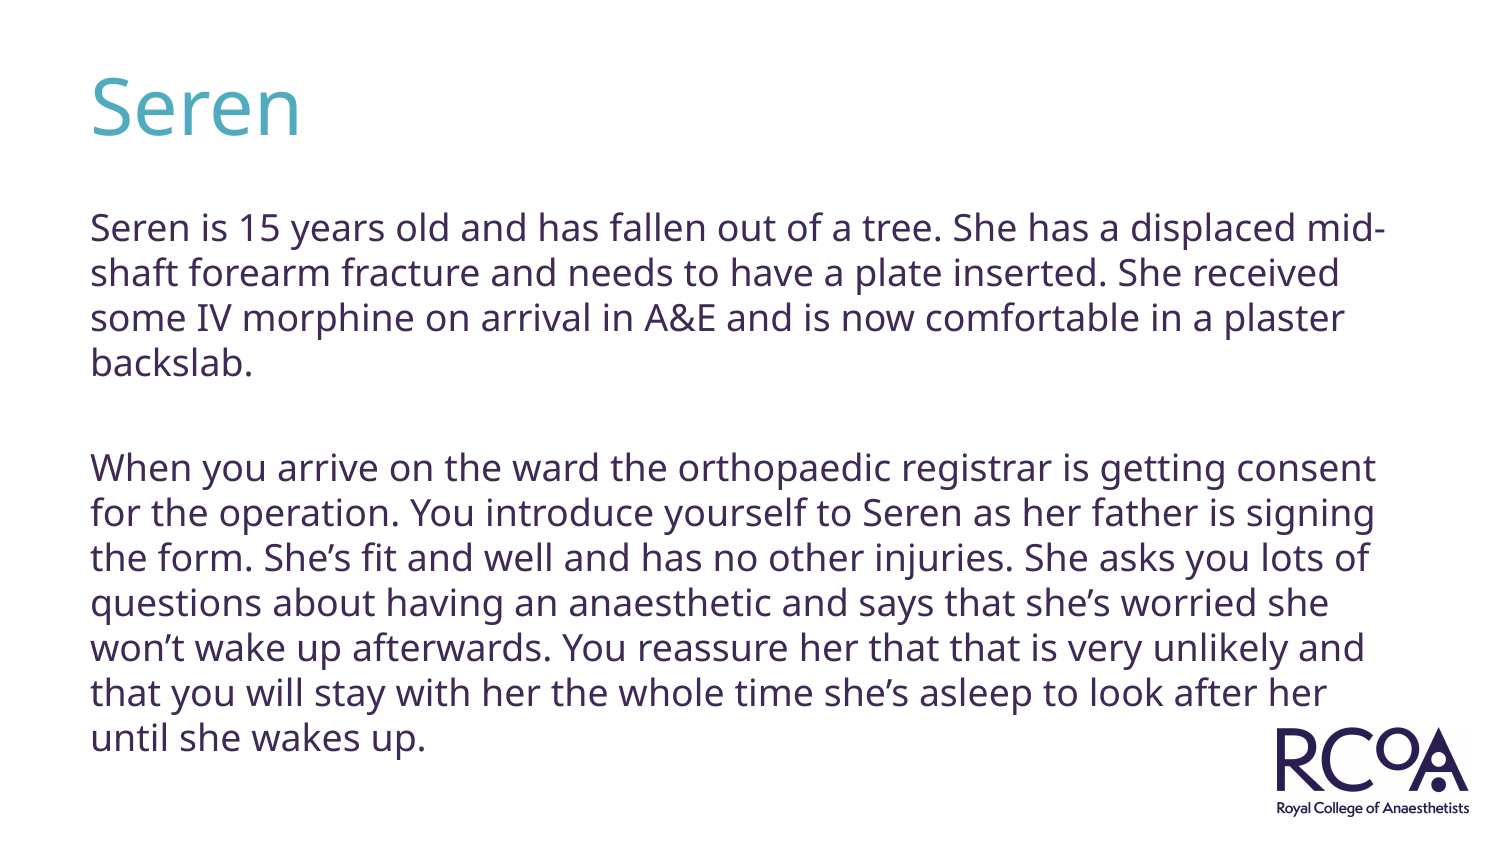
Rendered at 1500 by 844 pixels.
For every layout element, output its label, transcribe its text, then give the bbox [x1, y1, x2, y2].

list Seren is 15 years old and has fallen out of a tree. She has a displaced mid-shaft forearm fracture and needs to have a plate inserted. She received some IV morphine on arrival in A&E and is now comfortable in a plaster backslab. When you arrive on the ward the orthopaedic registrar is getting consent for the operation. You introduce yourself to Seren as her father is signing the form. She’s fit and well and has no other injuries. She asks you lots of questions about having an anaesthetic and says that she’s worried she won’t wake up afterwards. You reassure her that that is very unlikely and that you will stay with her the whole time she’s asleep to look after her until she wakes up. [75, 196, 1425, 754]
title Seren [75, 33, 1425, 175]
picture [1277, 727, 1469, 817]
